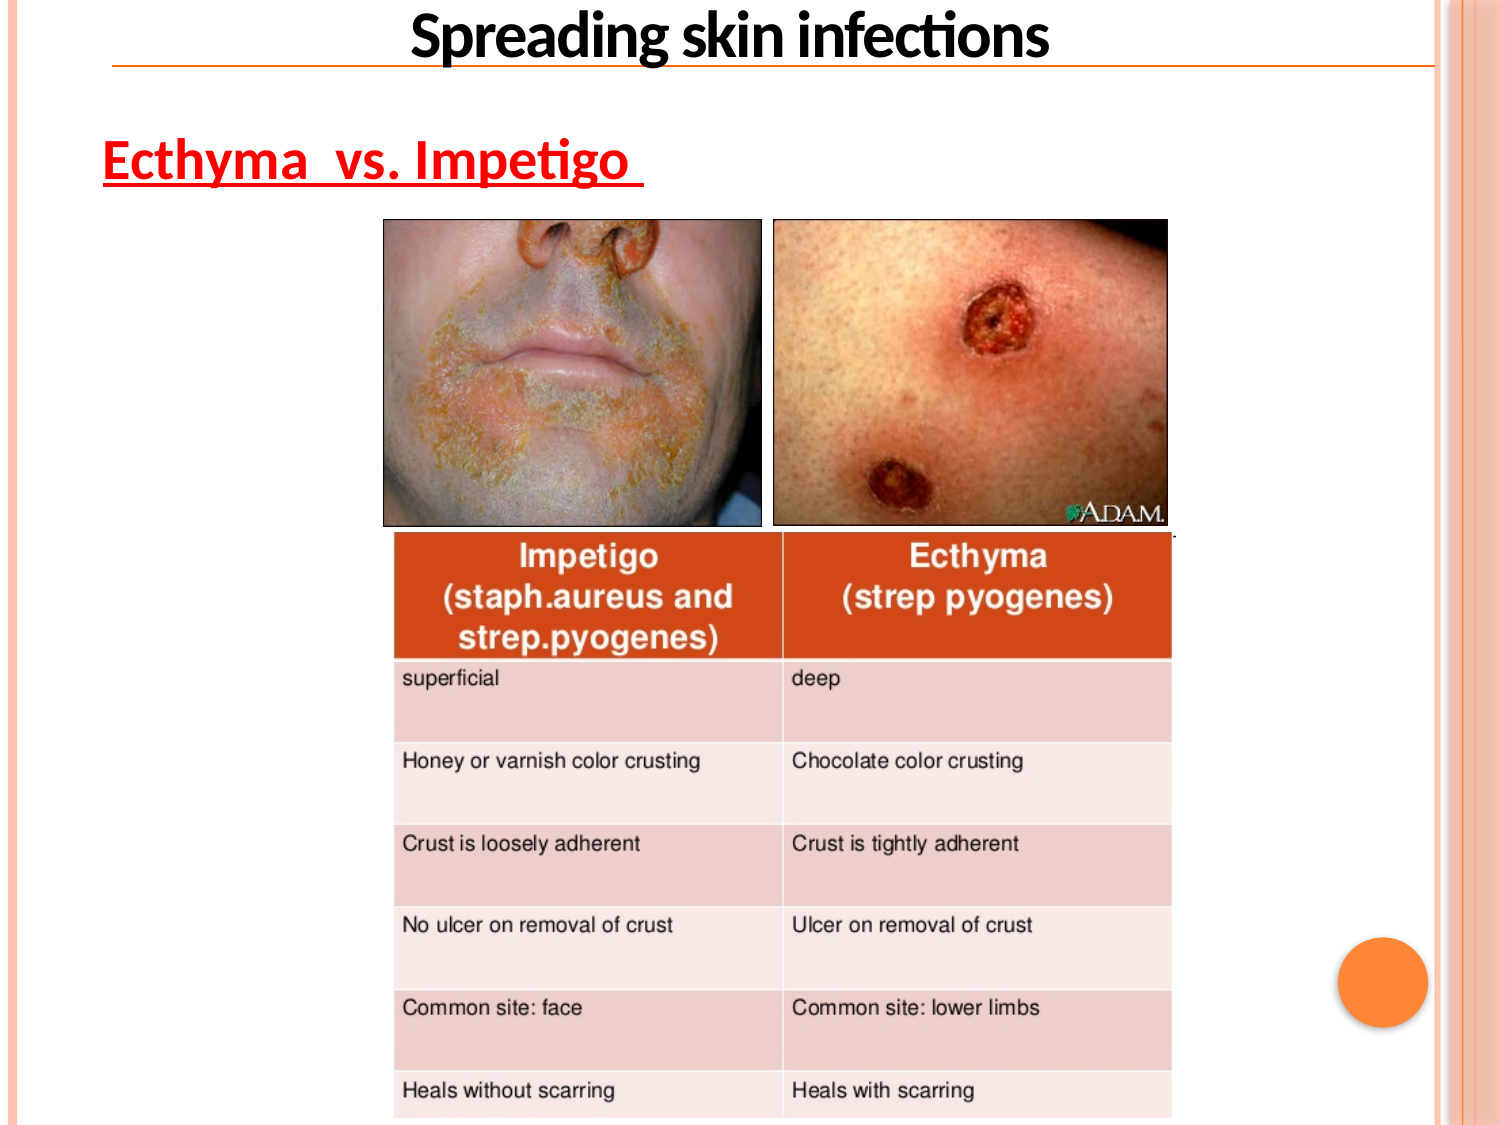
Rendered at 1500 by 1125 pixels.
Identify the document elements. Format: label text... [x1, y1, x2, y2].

picture [773, 219, 1168, 526]
text_box [25, 0, 456, 261]
picture [393, 532, 1176, 1119]
text_box Spreading skin infections [395, 0, 1164, 63]
text_box Ecthyma vs. Impetigo [87, 113, 659, 199]
picture [382, 219, 763, 528]
